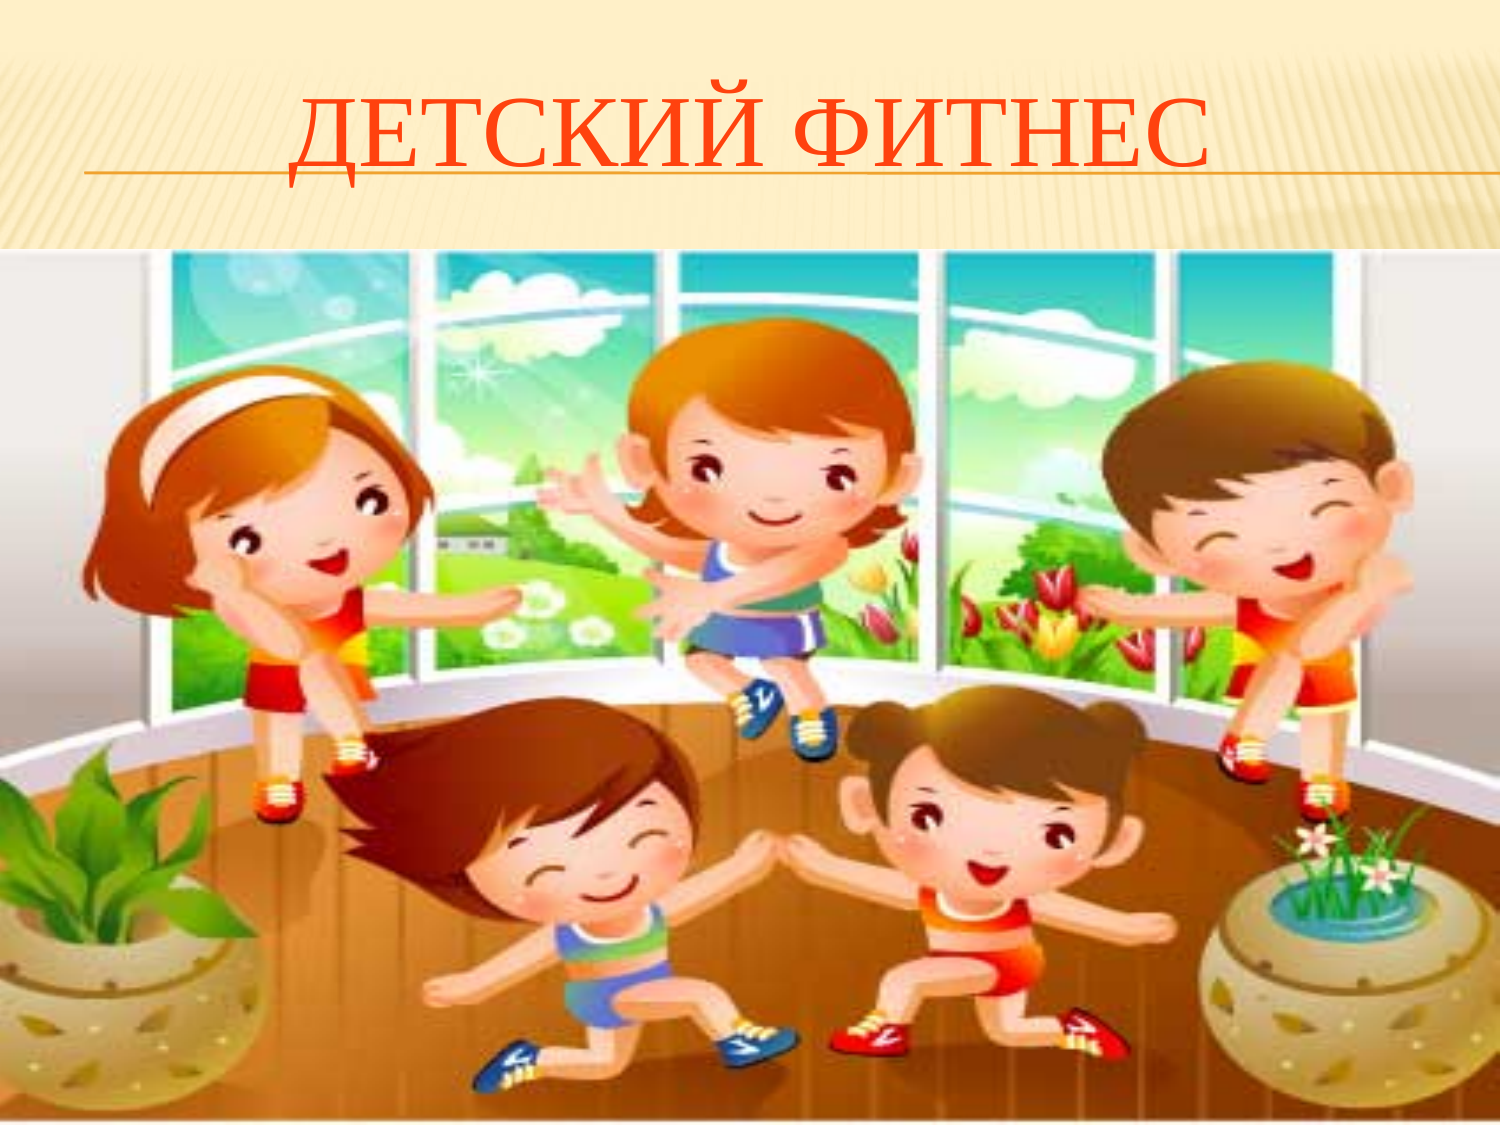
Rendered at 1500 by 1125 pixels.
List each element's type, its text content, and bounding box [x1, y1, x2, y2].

picture [0, 249, 1500, 1125]
title Детский фитнес [110, 37, 1392, 225]
